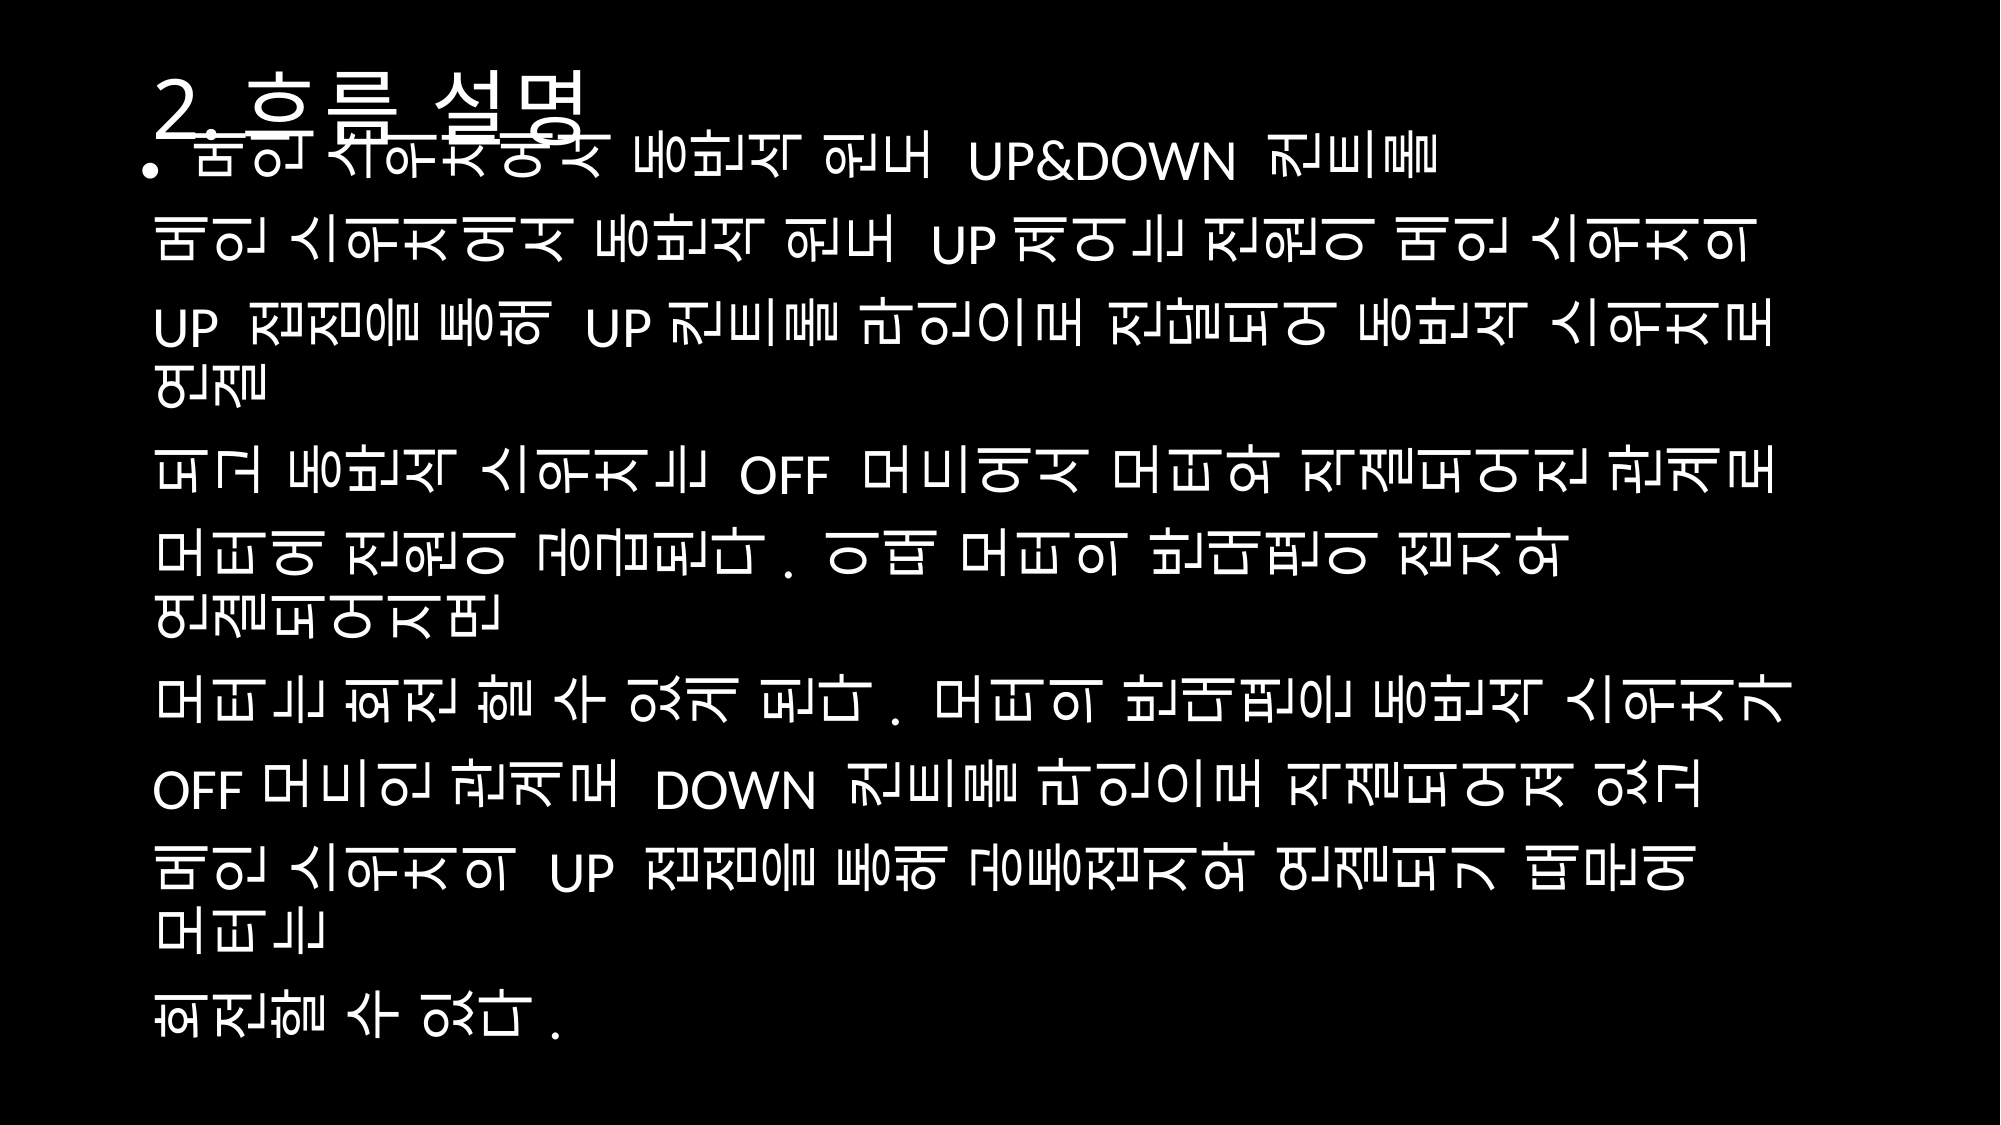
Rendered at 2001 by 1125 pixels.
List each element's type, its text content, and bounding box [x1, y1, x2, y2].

list 메인 스위치에서 동반석 윈도 UP&DOWN 컨트롤 메인 스위치에서 동반석 윈도 UP제어는 전원이 메인 스위치의 UP 접점을 통해 UP컨트롤 라인으로 전달되어 동반석 스위치로 연결 되고 동반석 스위치는 OFF 모드에서 모터와 직결되어진 관계로 모터에 전원이 공급된다. 이때 모터의 반대편이 접지와 연결되어지면 모터는 회전 할 수 있게 된다. 모터의 반대편은 동반석 스위치가 OFF모드인 관계로 DOWN 컨트롤 라인으로 직결되어져 있고 메인 스위치의 UP 접점을 통해 공통접지와 연결되기 때문에 모터는 회전할 수 있다. [137, 205, 1897, 1060]
title 2.흐름 설명 [137, 59, 711, 165]
